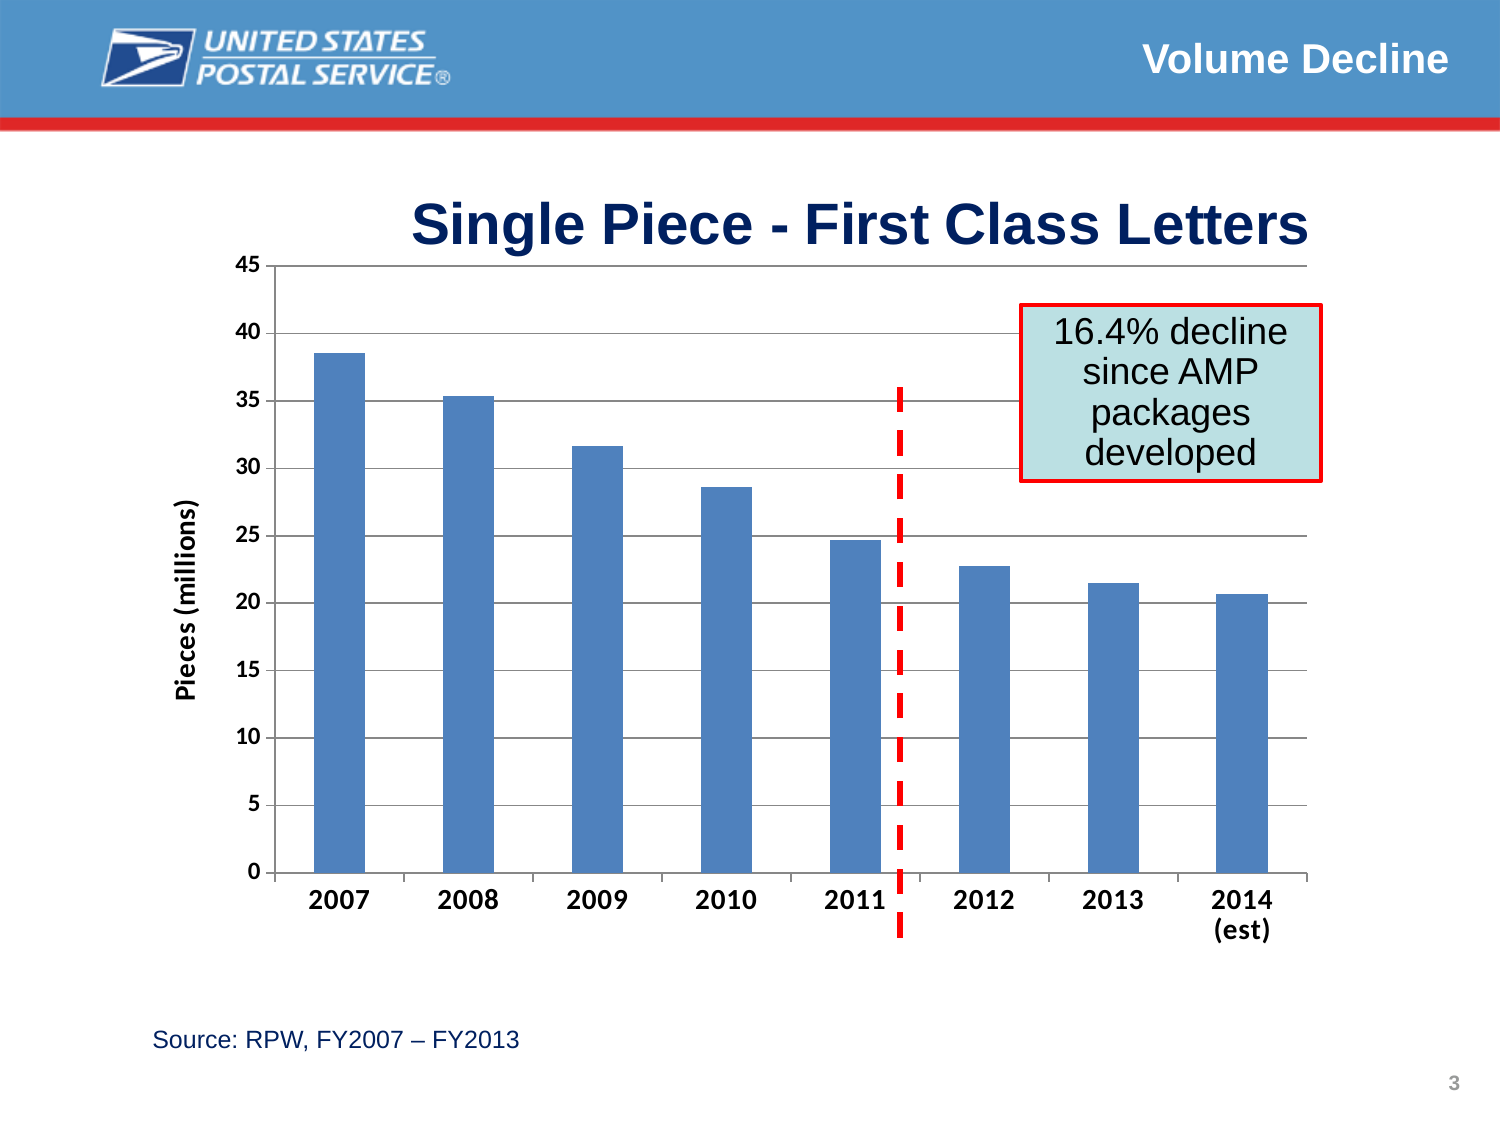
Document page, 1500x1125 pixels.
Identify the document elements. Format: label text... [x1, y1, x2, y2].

text_box Volume Decline [587, 24, 1476, 89]
picture [0, 0, 1500, 1125]
slide_number 3 [1074, 1062, 1475, 1100]
chart [137, 174, 1331, 976]
text_box Source: RPW, FY2007 – FY2013 [137, 1015, 988, 1061]
